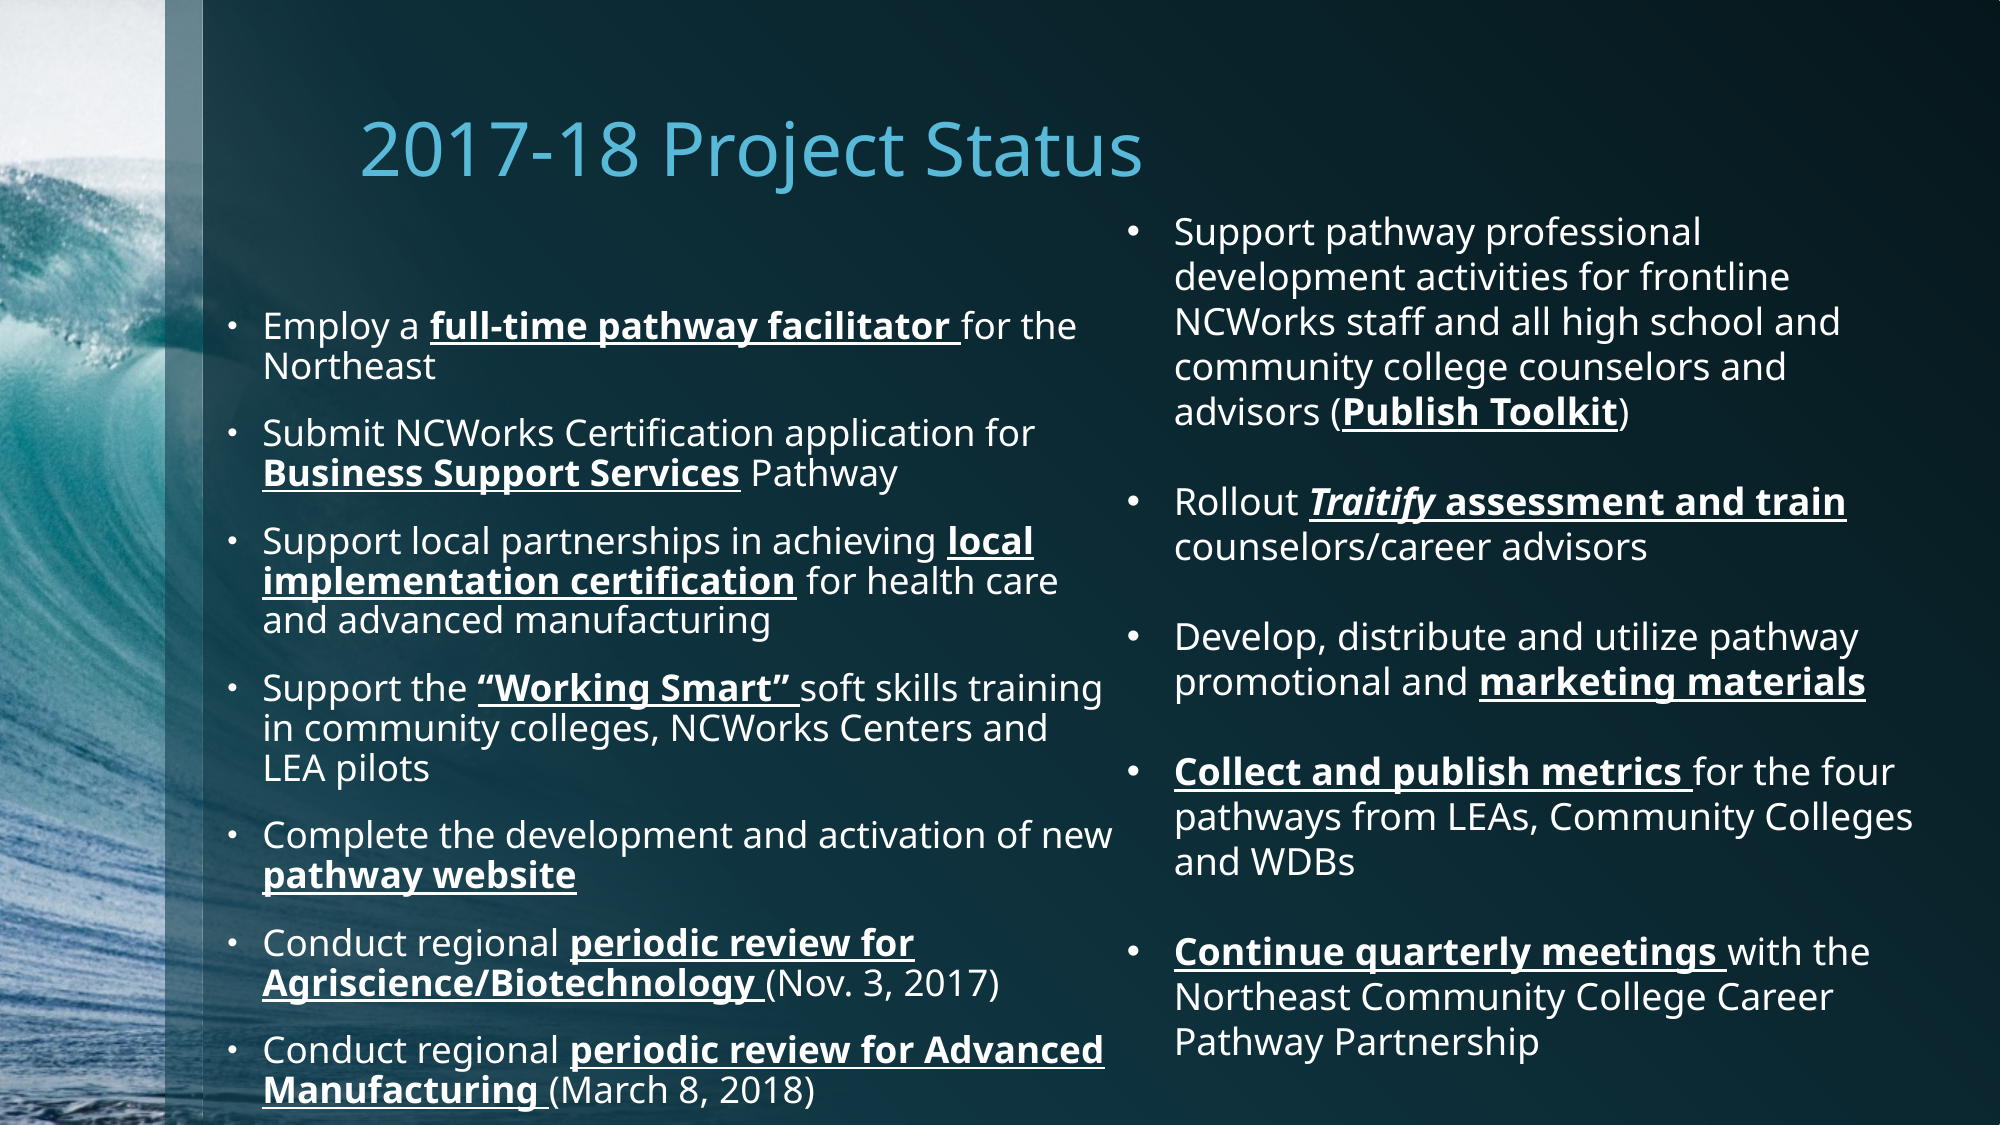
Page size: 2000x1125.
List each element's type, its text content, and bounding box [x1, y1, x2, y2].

title 2017-18 Project Status [324, 62, 1713, 200]
list Employ a full-time pathway facilitator for the Northeast Submit NCWorks Certification application for Business Support Services Pathway Support local partnerships in achieving local implementation certification for health care and advanced manufacturing Support the “Working Smart” soft skills training in community colleges, NCWorks Centers and LEA pilots Complete the development and activation of new pathway website Conduct regional periodic review for Agriscience/Biotechnology (Nov. 3, 2017) Conduct regional periodic review for Advanced Manufacturing (March 8, 2018) [212, 299, 1138, 1125]
text_box Support pathway professional development activities for frontline NCWorks staff and all high school and community college counselors and advisors (Publish Toolkit) Rollout Traitify assessment and train counselors/career advisors Develop, distribute and utilize pathway promotional and marketing materials Collect and publish metrics for the four pathways from LEAs, Community Colleges and WDBs Continue quarterly meetings with the Northeast Community College Career Pathway Partnership [1112, 201, 1950, 1071]
picture [0, 0, 2000, 1125]
